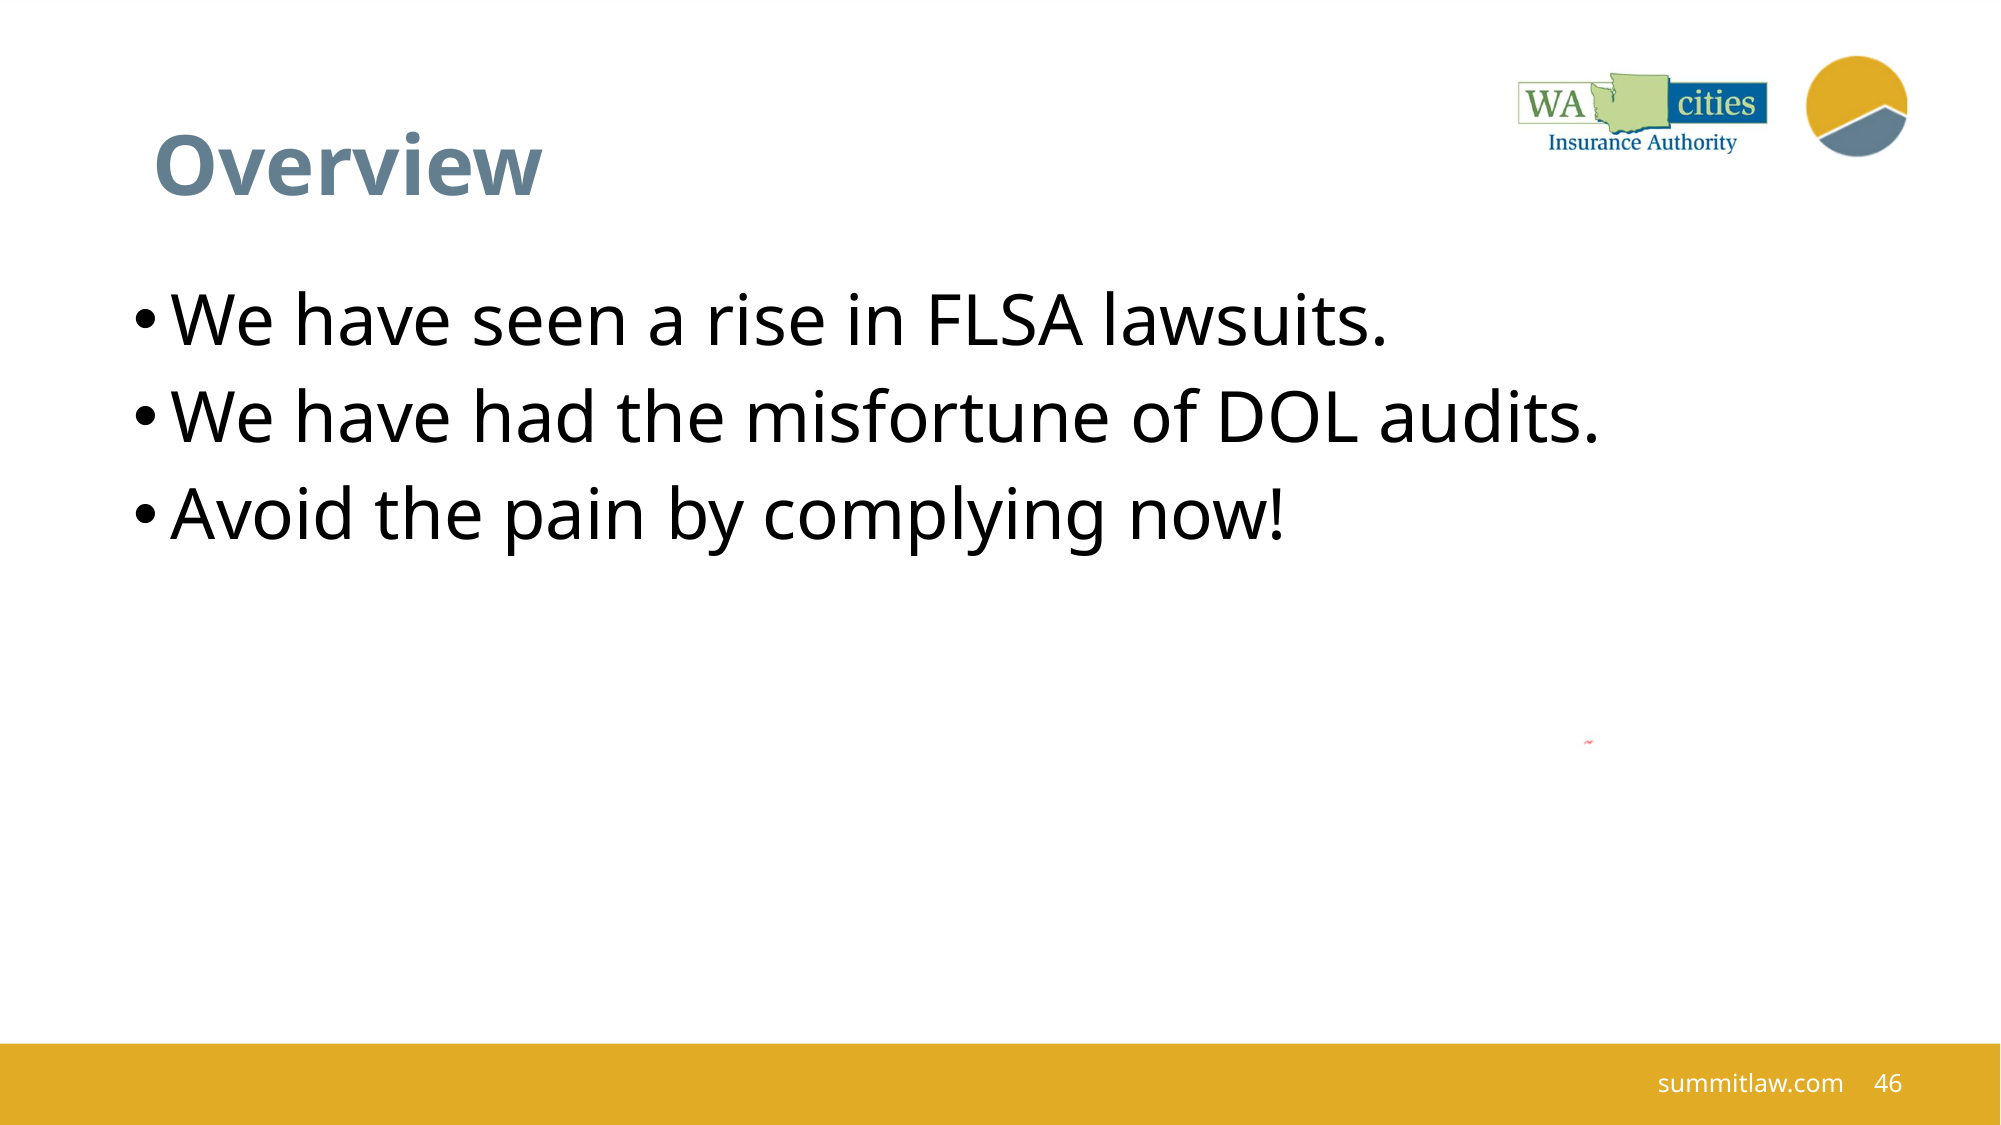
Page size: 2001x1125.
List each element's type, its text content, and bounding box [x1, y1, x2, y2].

slide_number 46 [1859, 1060, 2000, 1120]
title Overview [137, 59, 1863, 276]
picture [0, 0, 2001, 1125]
list We have seen a rise in FLSA lawsuits. We have had the misfortune of DOL audits. Avoid the pain by complying now! [118, 276, 1863, 1060]
footer summitlaw.com [1184, 1060, 1859, 1120]
